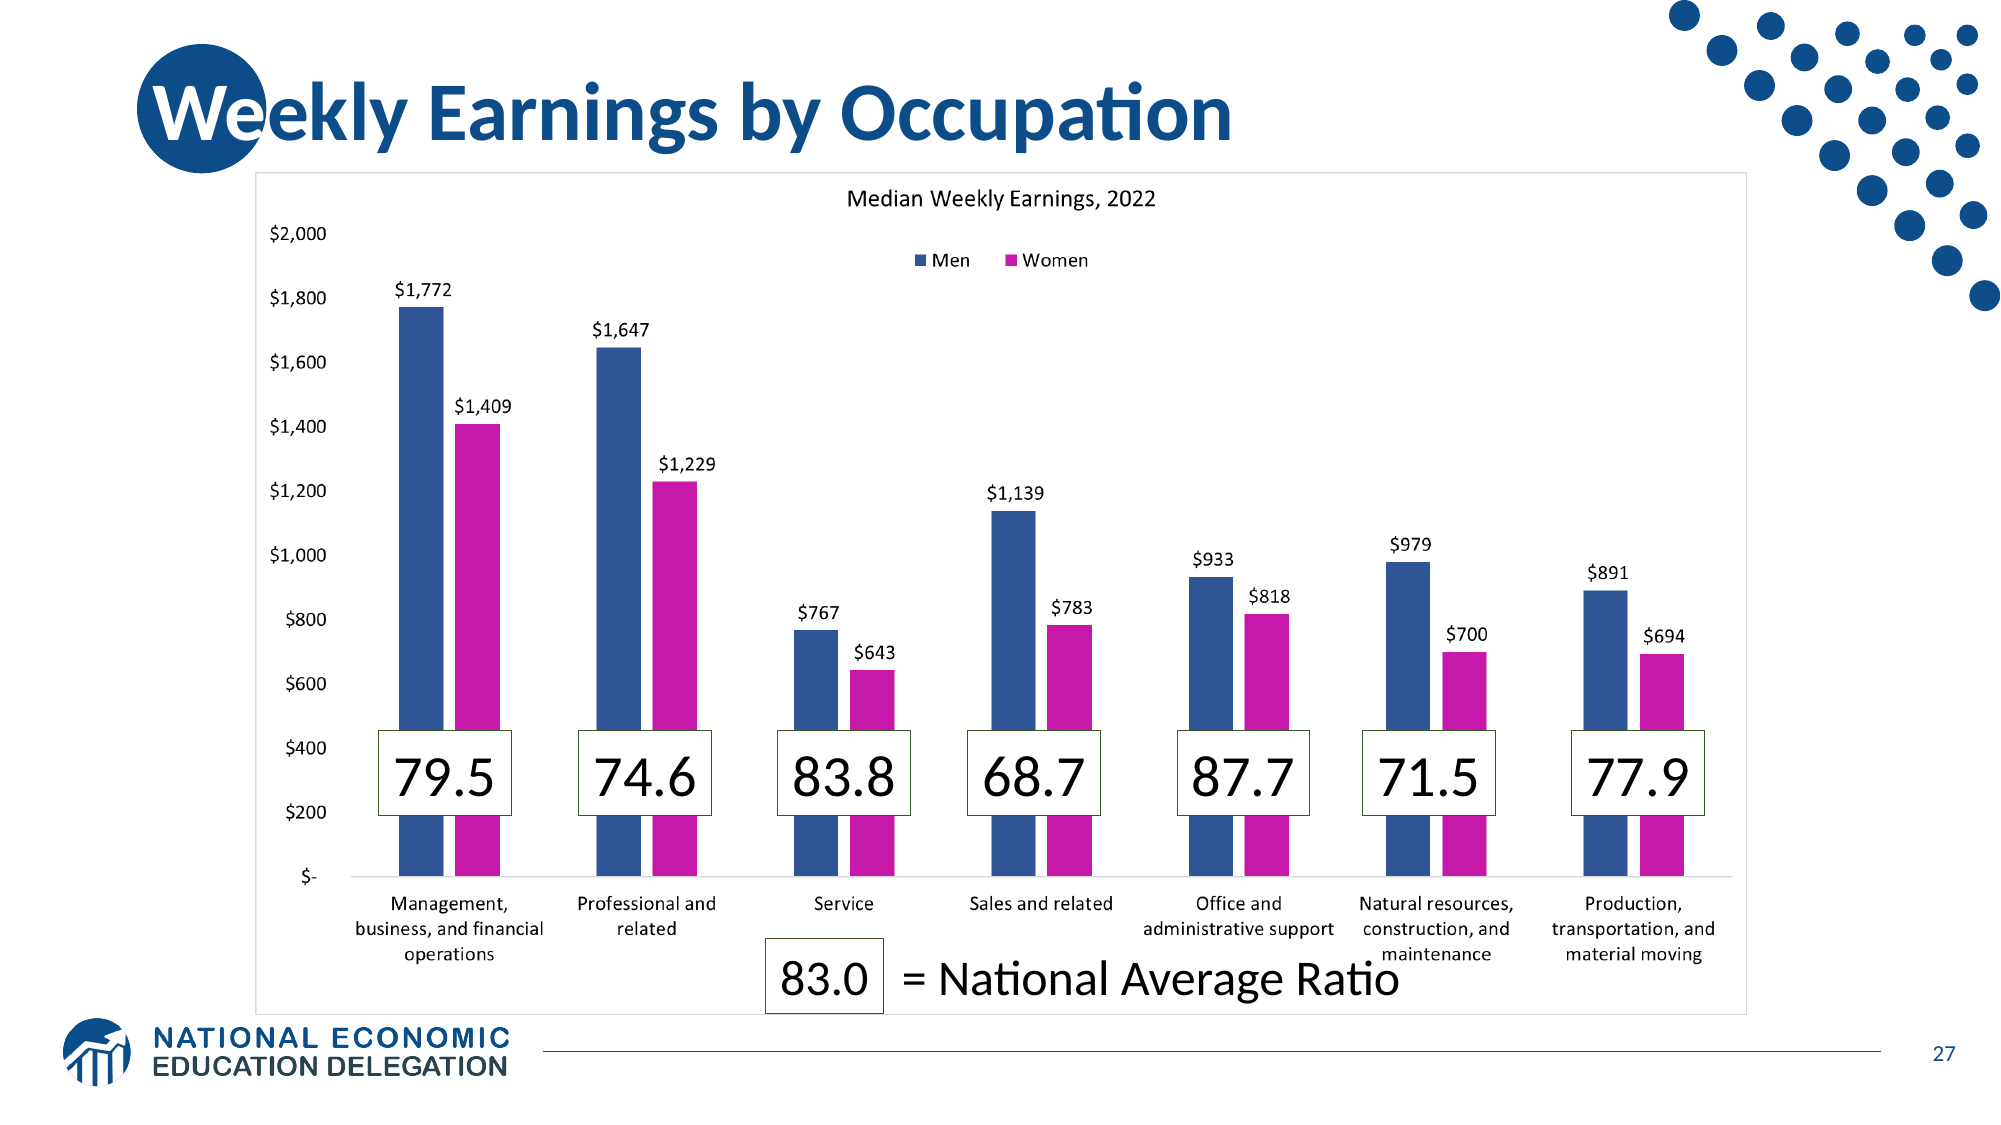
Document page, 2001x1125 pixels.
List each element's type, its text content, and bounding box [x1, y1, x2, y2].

picture [55, 172, 1747, 1091]
slide_number 27 [1521, 1022, 1972, 1082]
title Weekly Earnings by Occupation [137, 4, 1863, 222]
